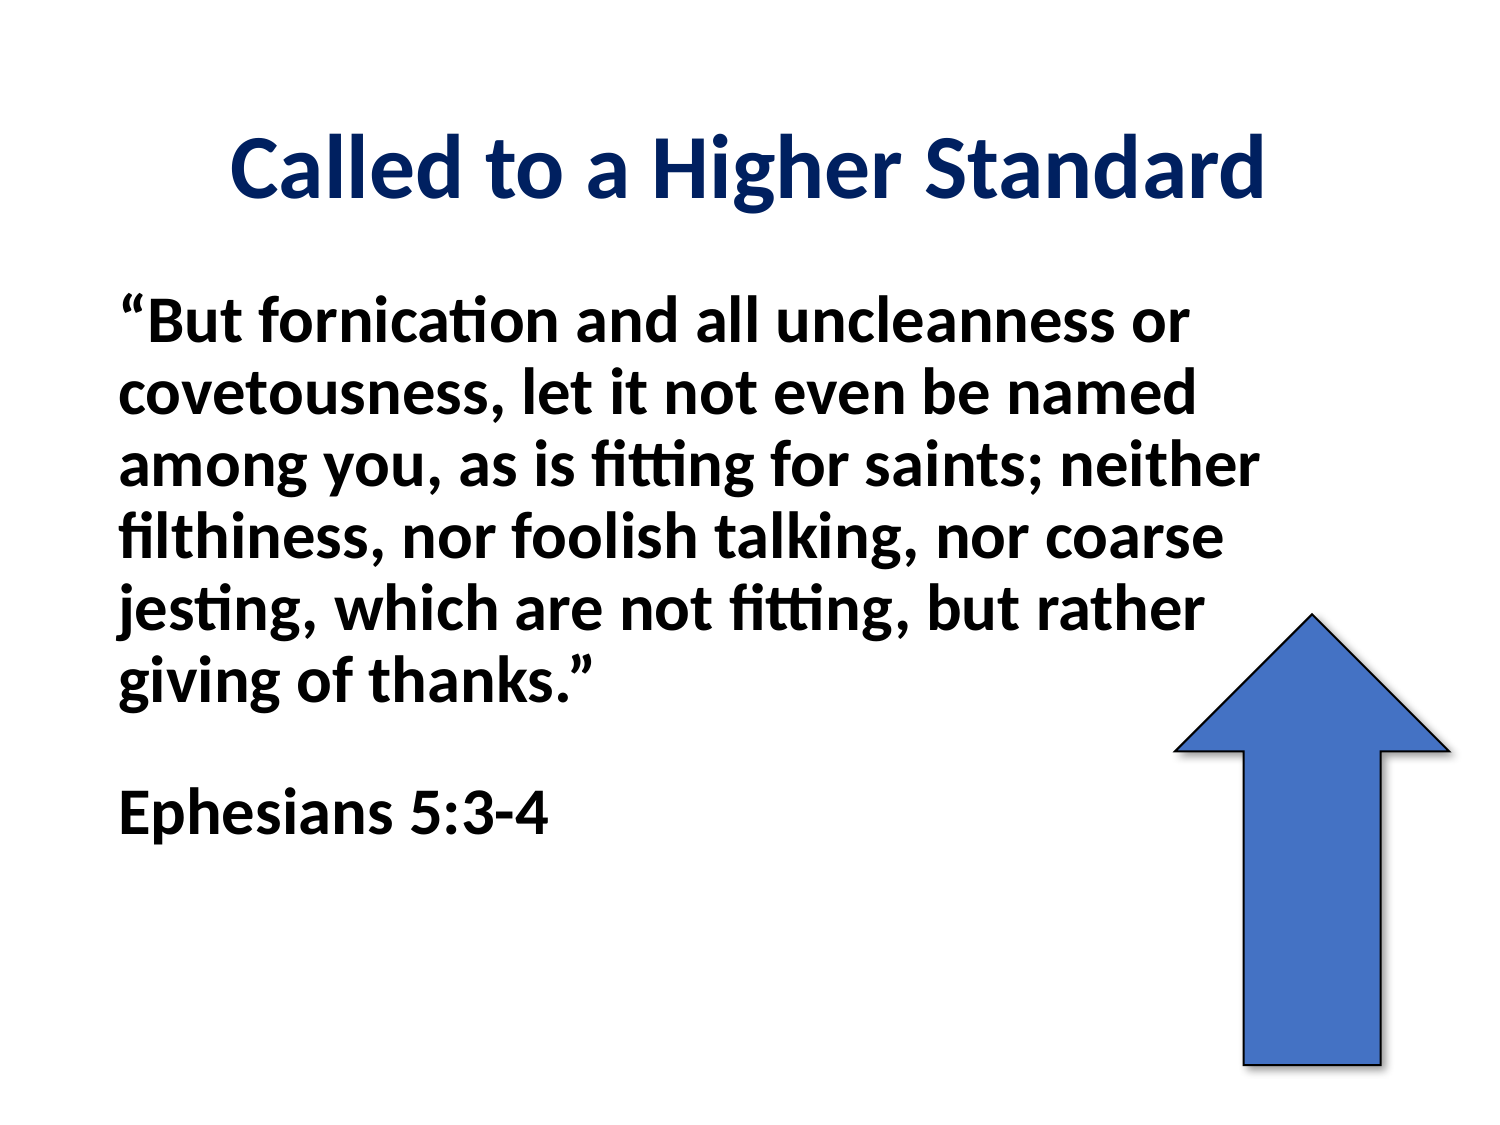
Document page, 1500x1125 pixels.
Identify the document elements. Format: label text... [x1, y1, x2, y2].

title Called to a Higher Standard [103, 59, 1397, 277]
text_box [1172, 612, 1452, 1067]
list “But fornication and all uncleanness or covetousness, let it not even be named among you, as is fitting for saints; neither filthiness, nor foolish talking, nor coarse jesting, which are not fitting, but rather giving of thanks.” Ephesians 5:3-4 [103, 277, 1397, 1014]
